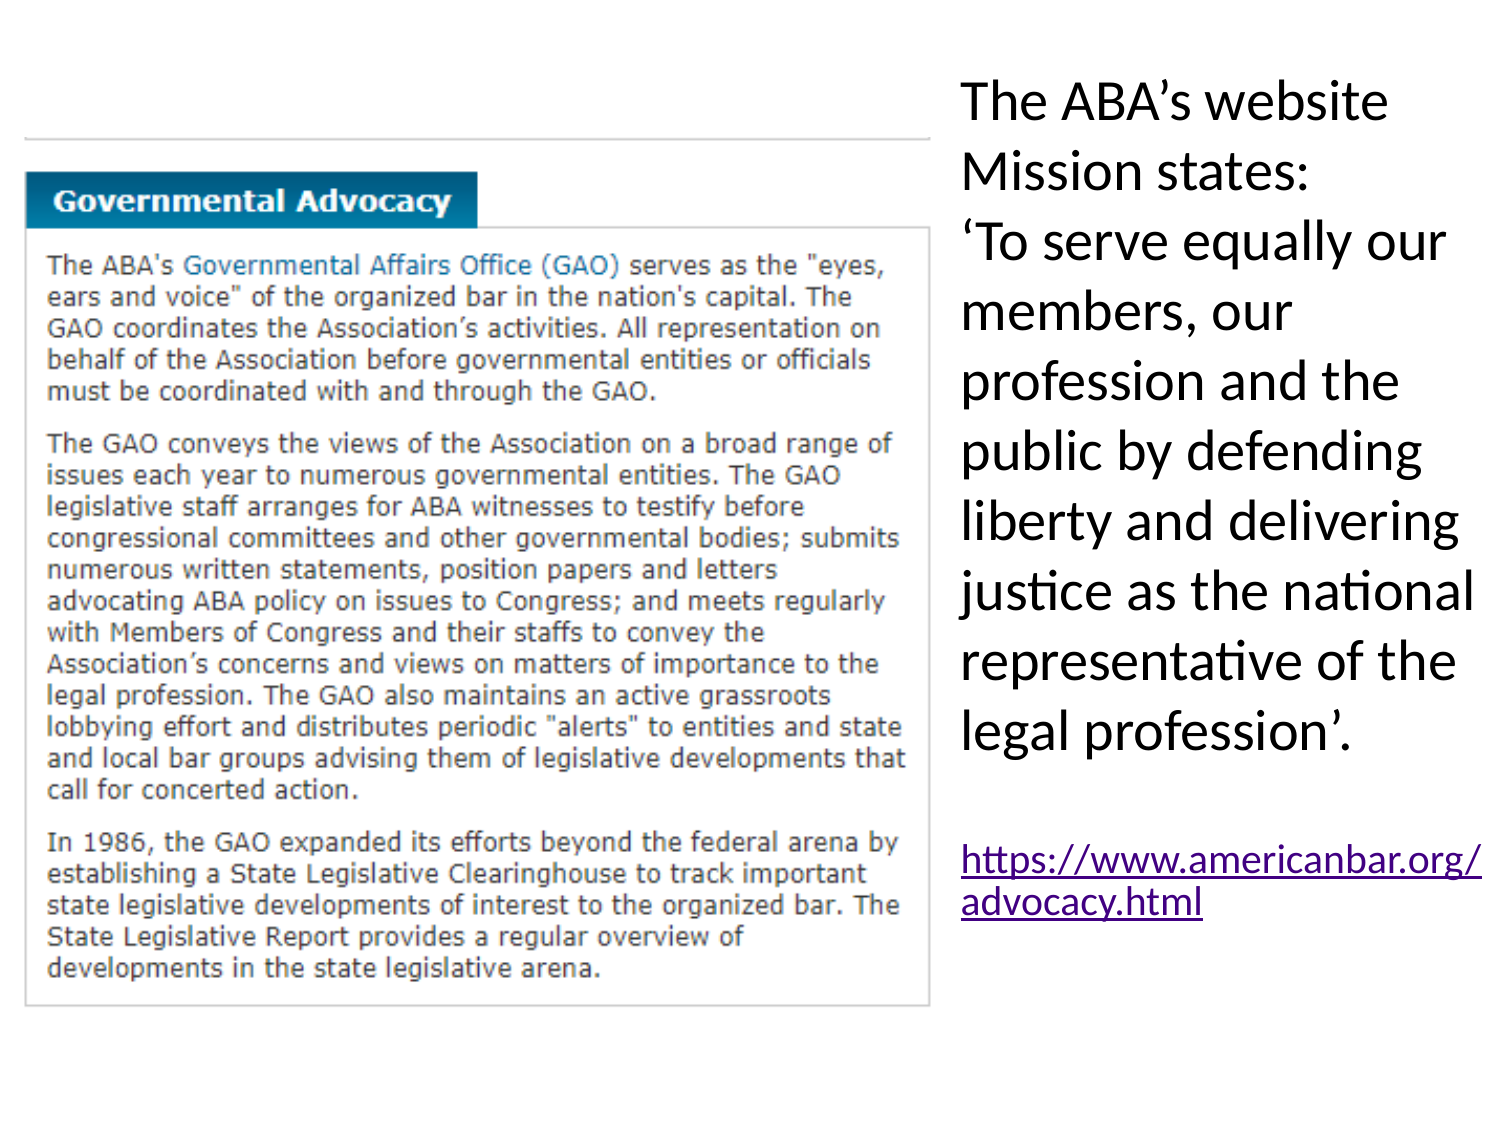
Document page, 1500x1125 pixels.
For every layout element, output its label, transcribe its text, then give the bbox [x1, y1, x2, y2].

text_box The ABA’s website Mission states: ‘To serve equally our members, our profession and the public by defending liberty and delivering justice as the national representative of the legal profession’. https://www.americanbar.org/advocacy.html [945, 54, 1500, 960]
picture [17, 136, 946, 1024]
